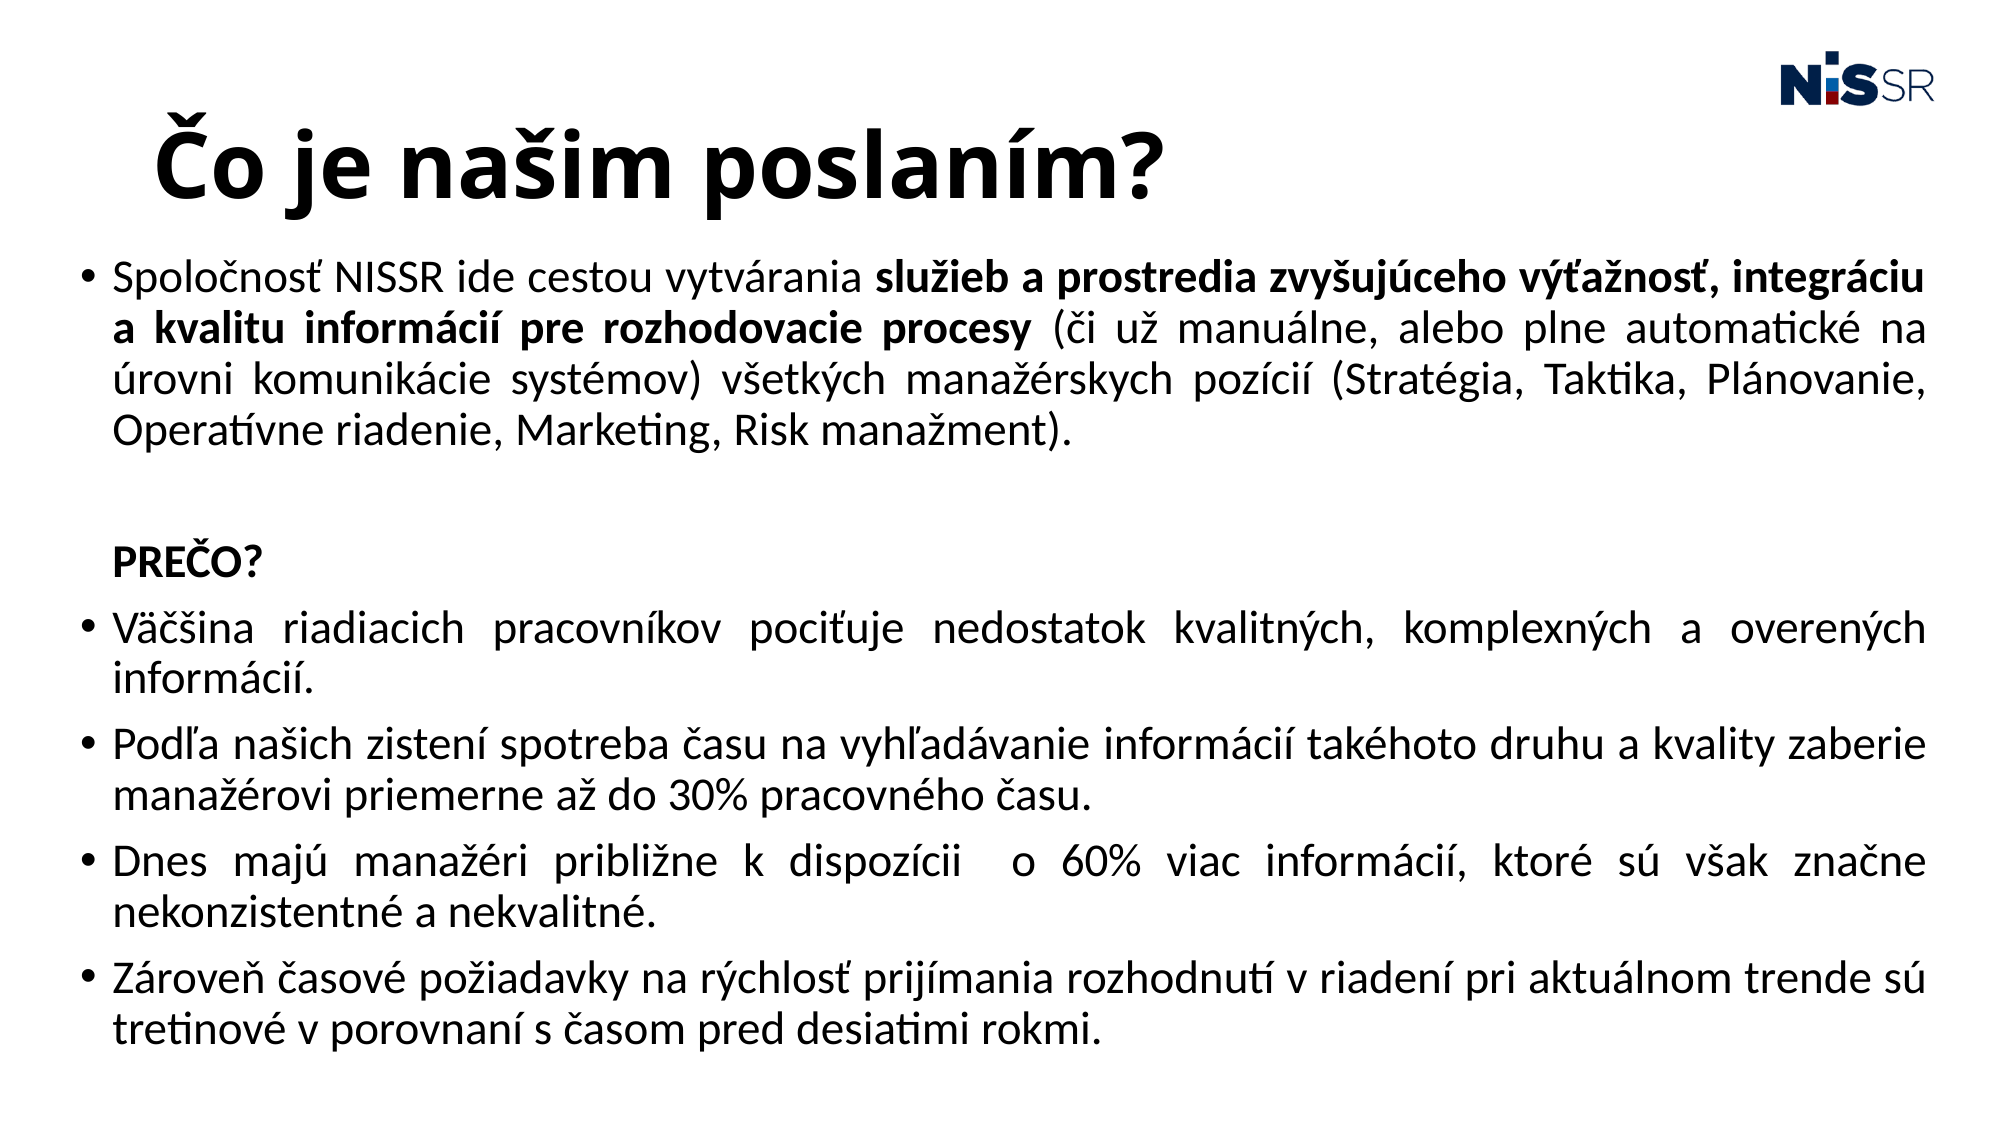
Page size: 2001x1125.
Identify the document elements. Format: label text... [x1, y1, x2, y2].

list Spoločnosť NISSR ide cestou vytvárania služieb a prostredia zvyšujúceho výťažnosť, integráciu a kvalitu informácií pre rozhodovacie procesy (či už manuálne, alebo plne automatické na úrovni komunikácie systémov) všetkých manažérskych pozícií (Stratégia, Taktika, Plánovanie, Operatívne riadenie, Marketing, Risk manažment). PREČO? Väčšina riadiacich pracovníkov pociťuje nedostatok kvalitných, komplexných a overených informácií. Podľa našich zistení spotreba času na vyhľadávanie informácií takéhoto druhu a kvality zaberie manažérovi priemerne až do 30% pracovného času. Dnes majú manažéri približne k dispozícii o 60% viac informácií, ktoré sú však značne nekonzistentné a nekvalitné. Zároveň časové požiadavky na rýchlosť prijímania rozhodnutí v riadení pri aktuálnom trende sú tretinové v porovnaní s časom pred desiatimi rokmi. [65, 244, 1943, 1072]
picture [1767, 40, 1943, 116]
title Čo je našim poslaním? [137, 59, 1863, 244]
